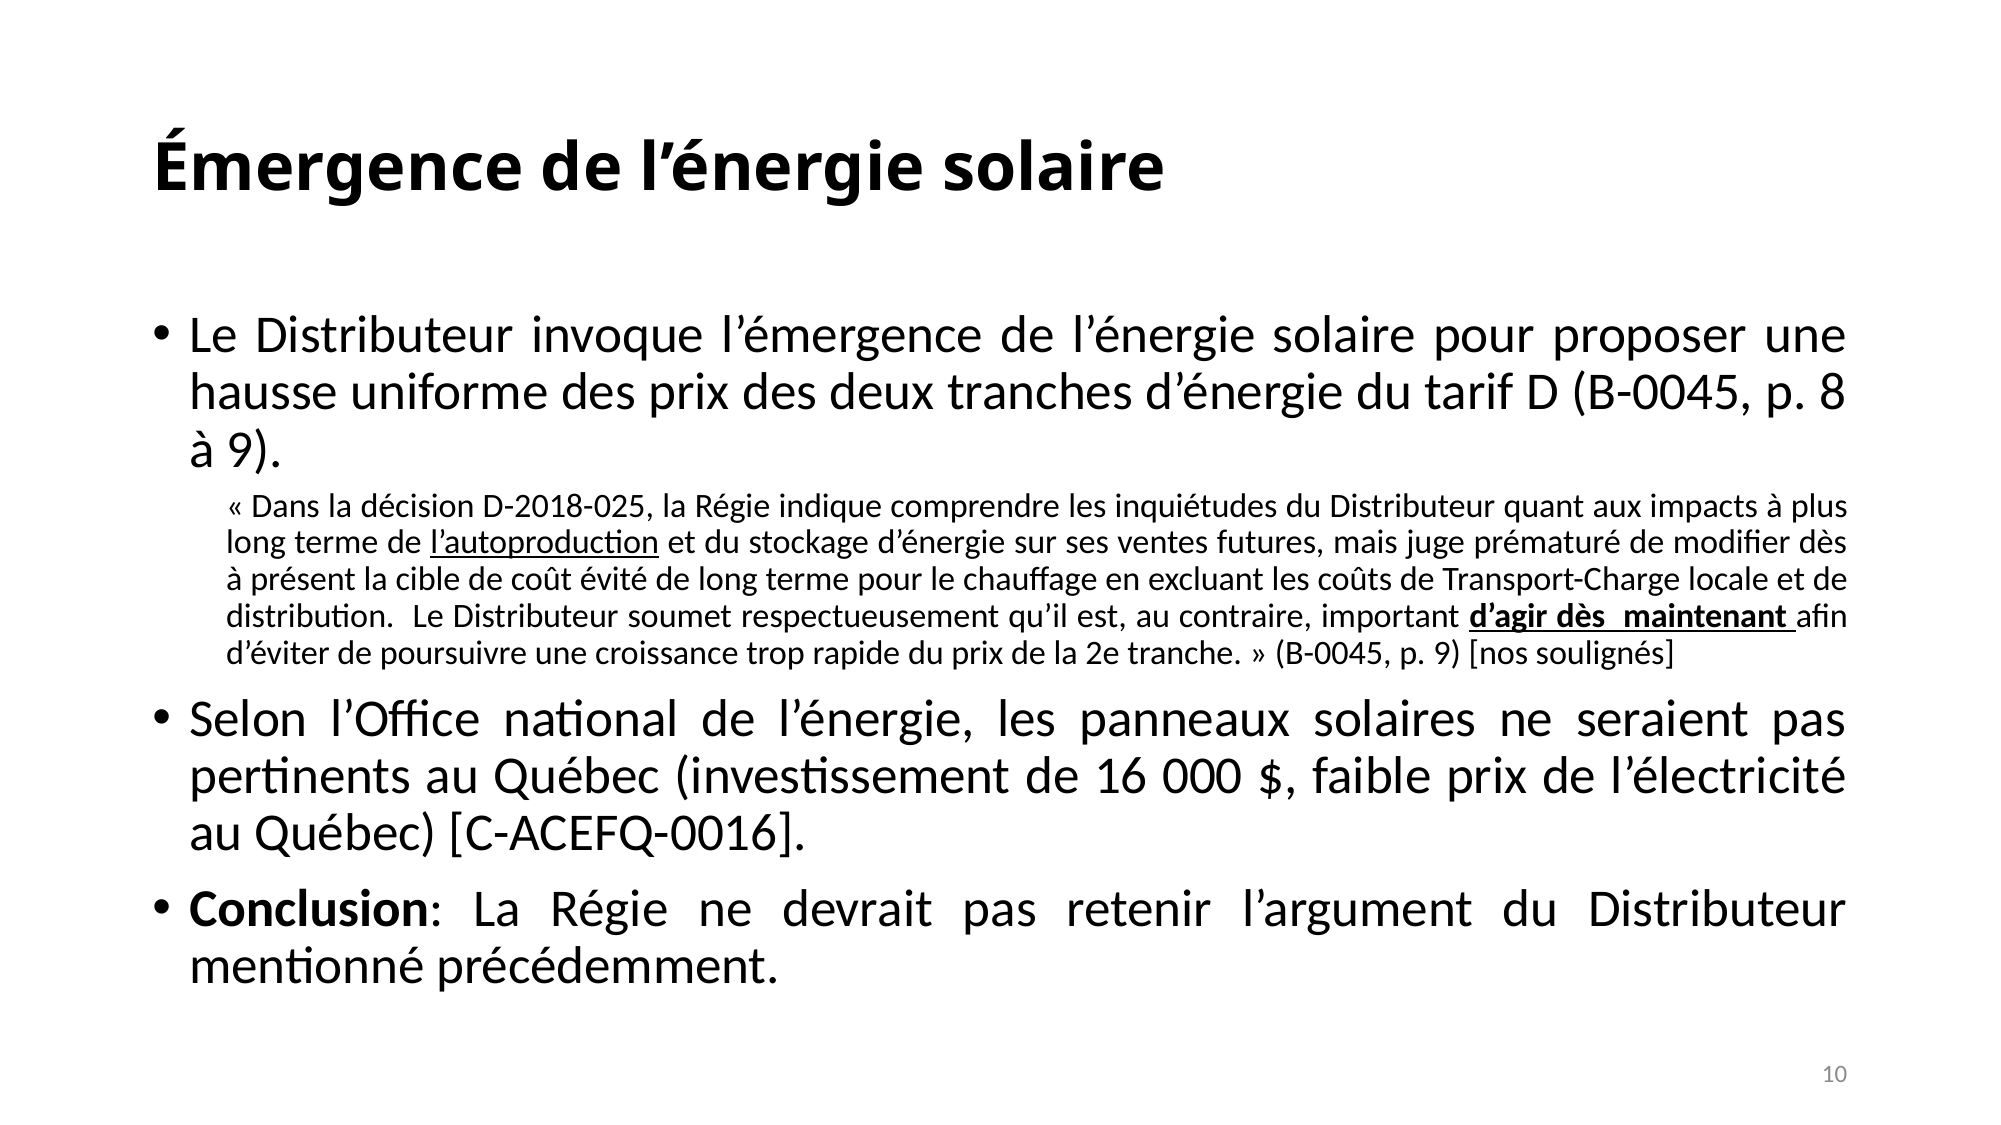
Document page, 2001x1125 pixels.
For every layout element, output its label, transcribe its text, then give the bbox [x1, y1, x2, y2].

list Le Distributeur invoque l’émergence de l’énergie solaire pour proposer une hausse uniforme des prix des deux tranches d’énergie du tarif D (B-0045, p. 8 à 9). « Dans la décision D-2018-025, la Régie indique comprendre les inquiétudes du Distributeur quant aux impacts à plus long terme de l’autoproduction et du stockage d’énergie sur ses ventes futures, mais juge prématuré de modifier dès à présent la cible de coût évité de long terme pour le chauffage en excluant les coûts de Transport-Charge locale et de distribution. Le Distributeur soumet respectueusement qu’il est, au contraire, important d’agir dès maintenant afin d’éviter de poursuivre une croissance trop rapide du prix de la 2e tranche. » (B-0045, p. 9) [nos soulignés] Selon l’Office national de l’énergie, les panneaux solaires ne seraient pas pertinents au Québec (investissement de 16 000 $, faible prix de l’électricité au Québec) [C-ACEFQ-0016]. Conclusion: La Régie ne devrait pas retenir l’argument du Distributeur mentionné précédemment. [137, 299, 1863, 1014]
title Émergence de l’énergie solaire [137, 59, 1863, 278]
slide_number 10 [1412, 1042, 1863, 1103]
